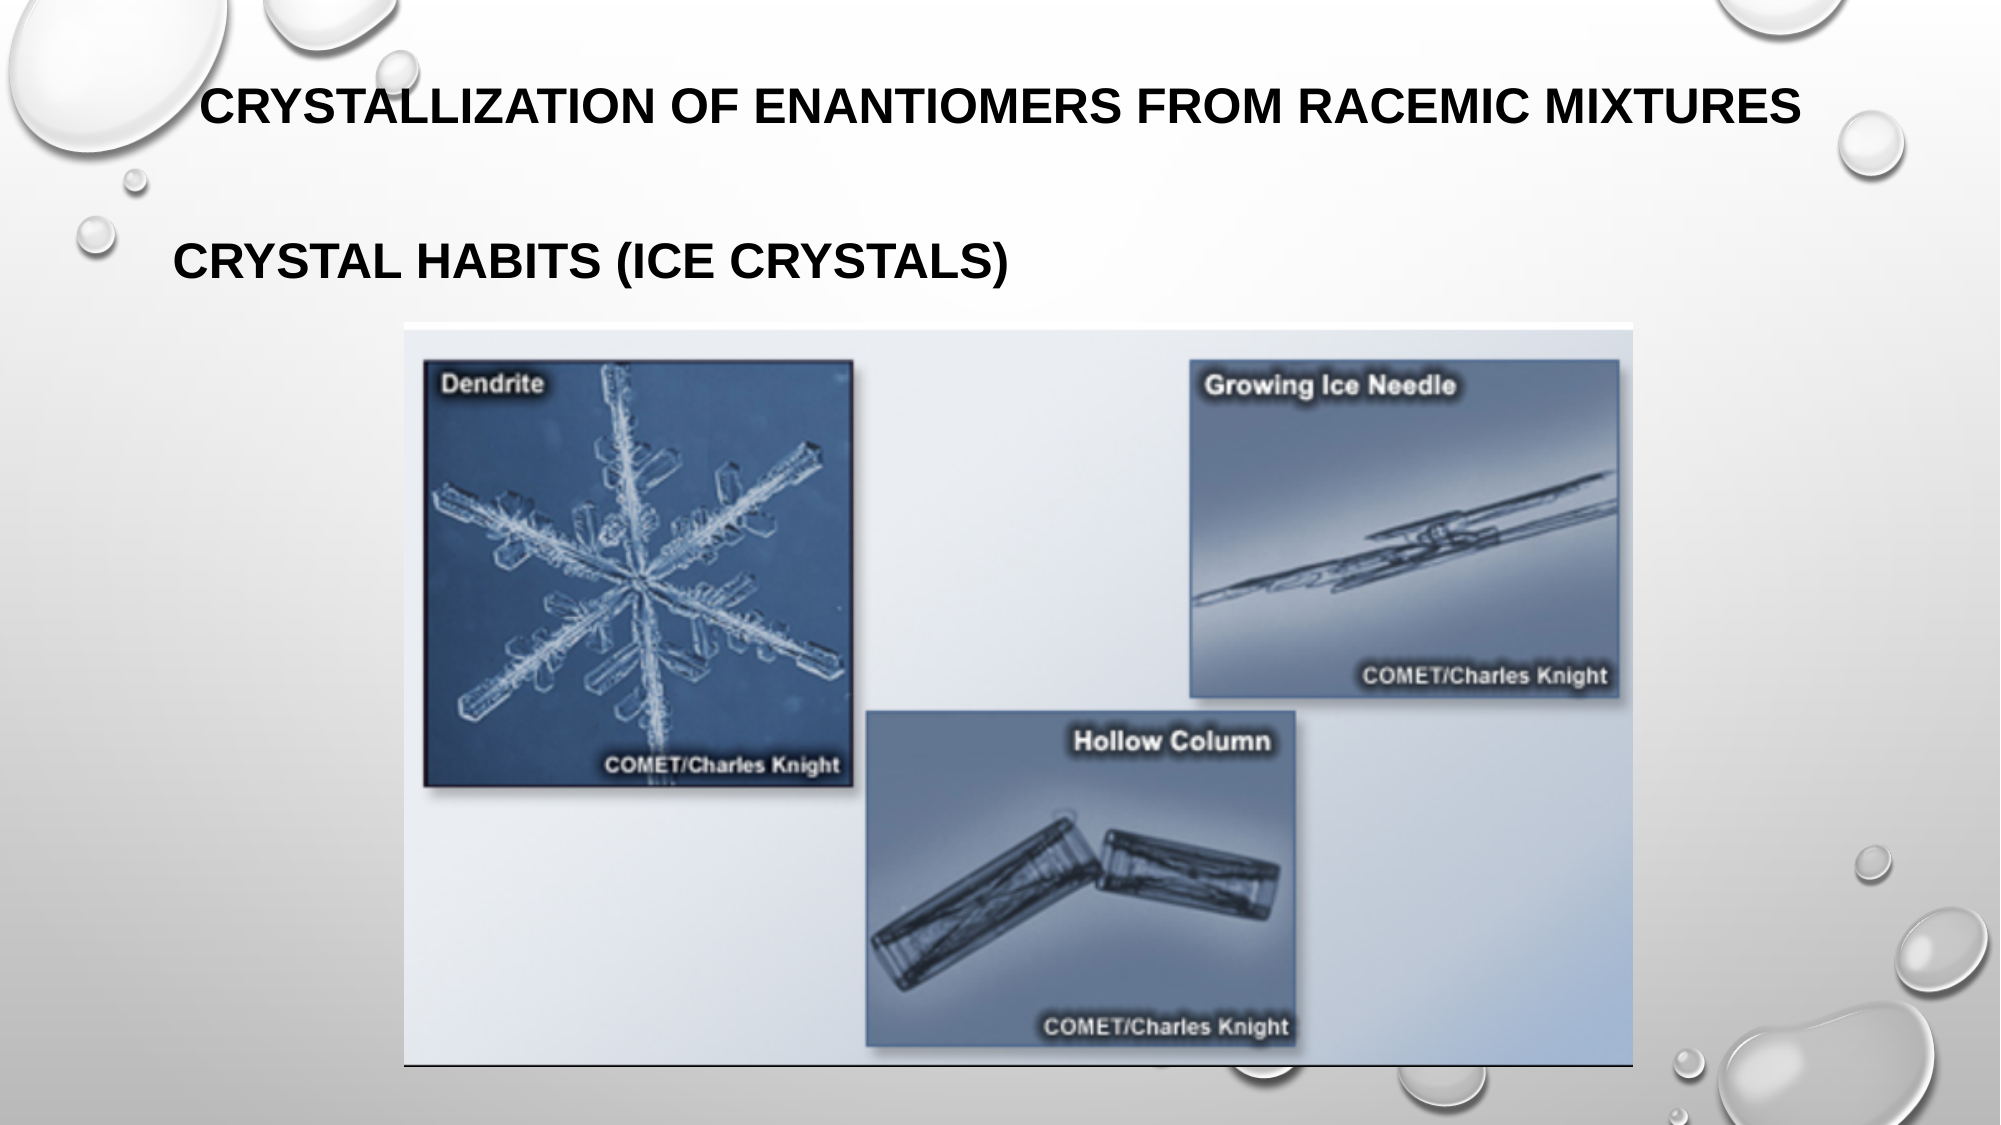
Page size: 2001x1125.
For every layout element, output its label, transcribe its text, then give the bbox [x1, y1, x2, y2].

text_box CRYSTAL HABITS (ICE CRYSTALS) [157, 220, 1952, 296]
picture [0, 0, 2000, 1125]
text_box CRYSTALLIZATION OF ENANTIOMERS FROM RACEMIC MIXTURES [50, 65, 1952, 141]
